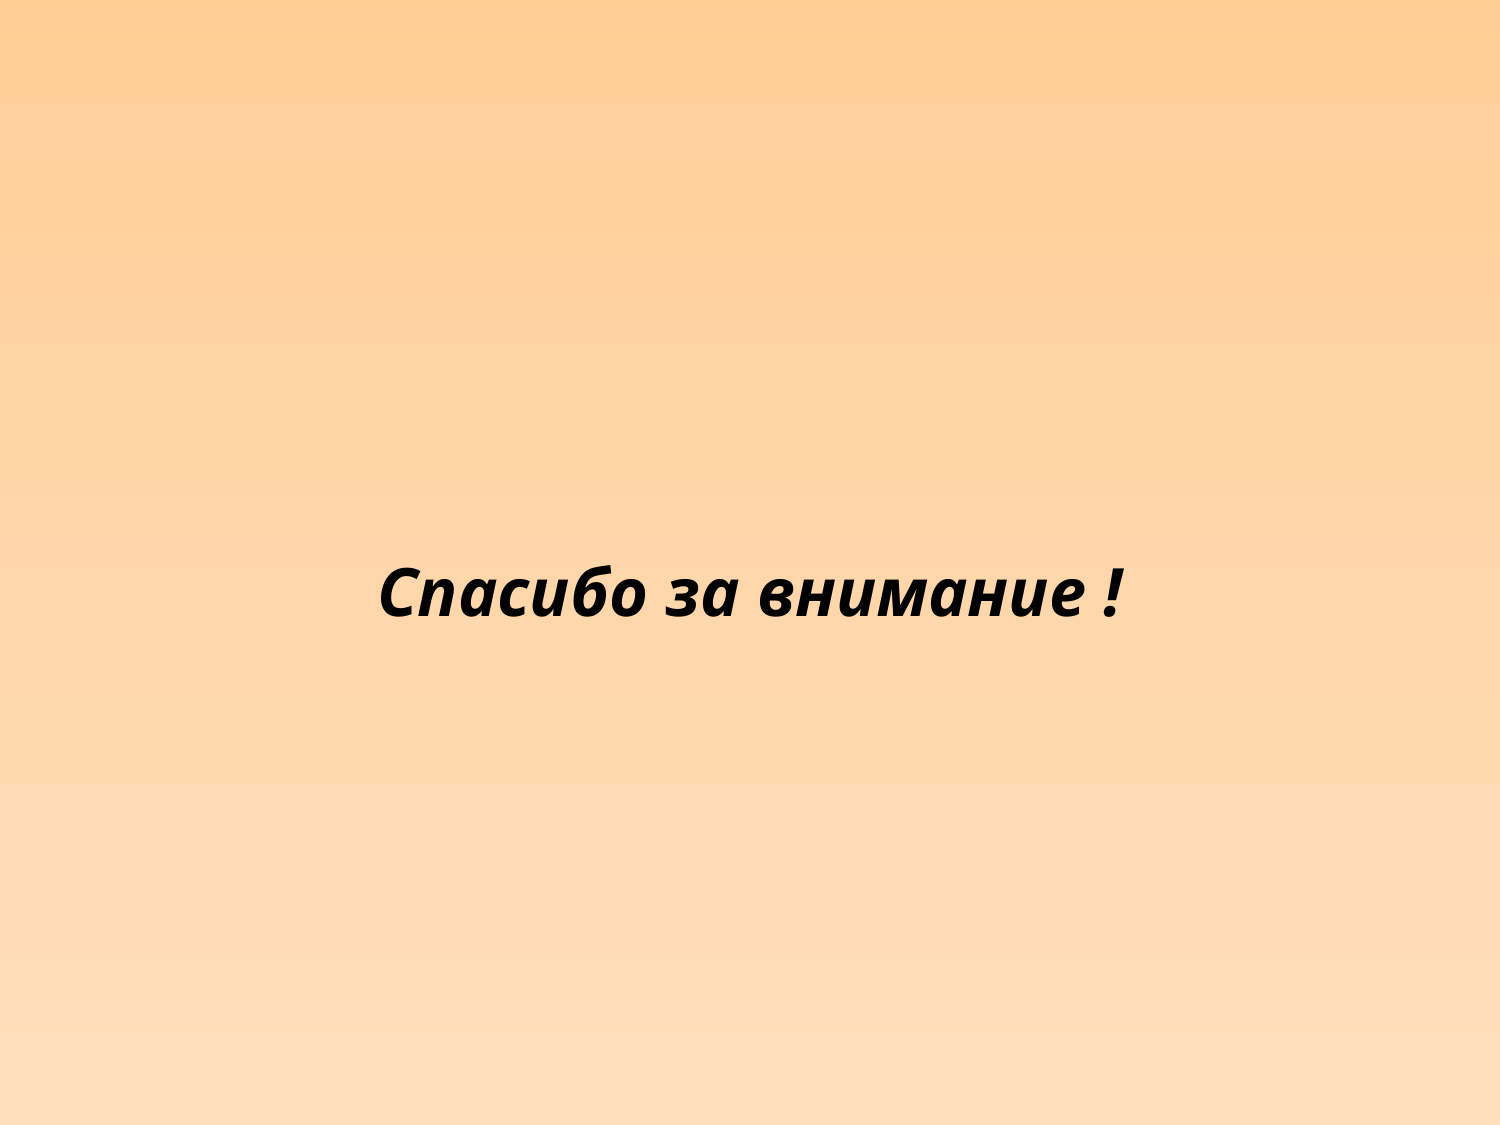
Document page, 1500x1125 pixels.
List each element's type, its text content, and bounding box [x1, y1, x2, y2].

list Спасибо за внимание ! [75, 262, 1425, 1005]
